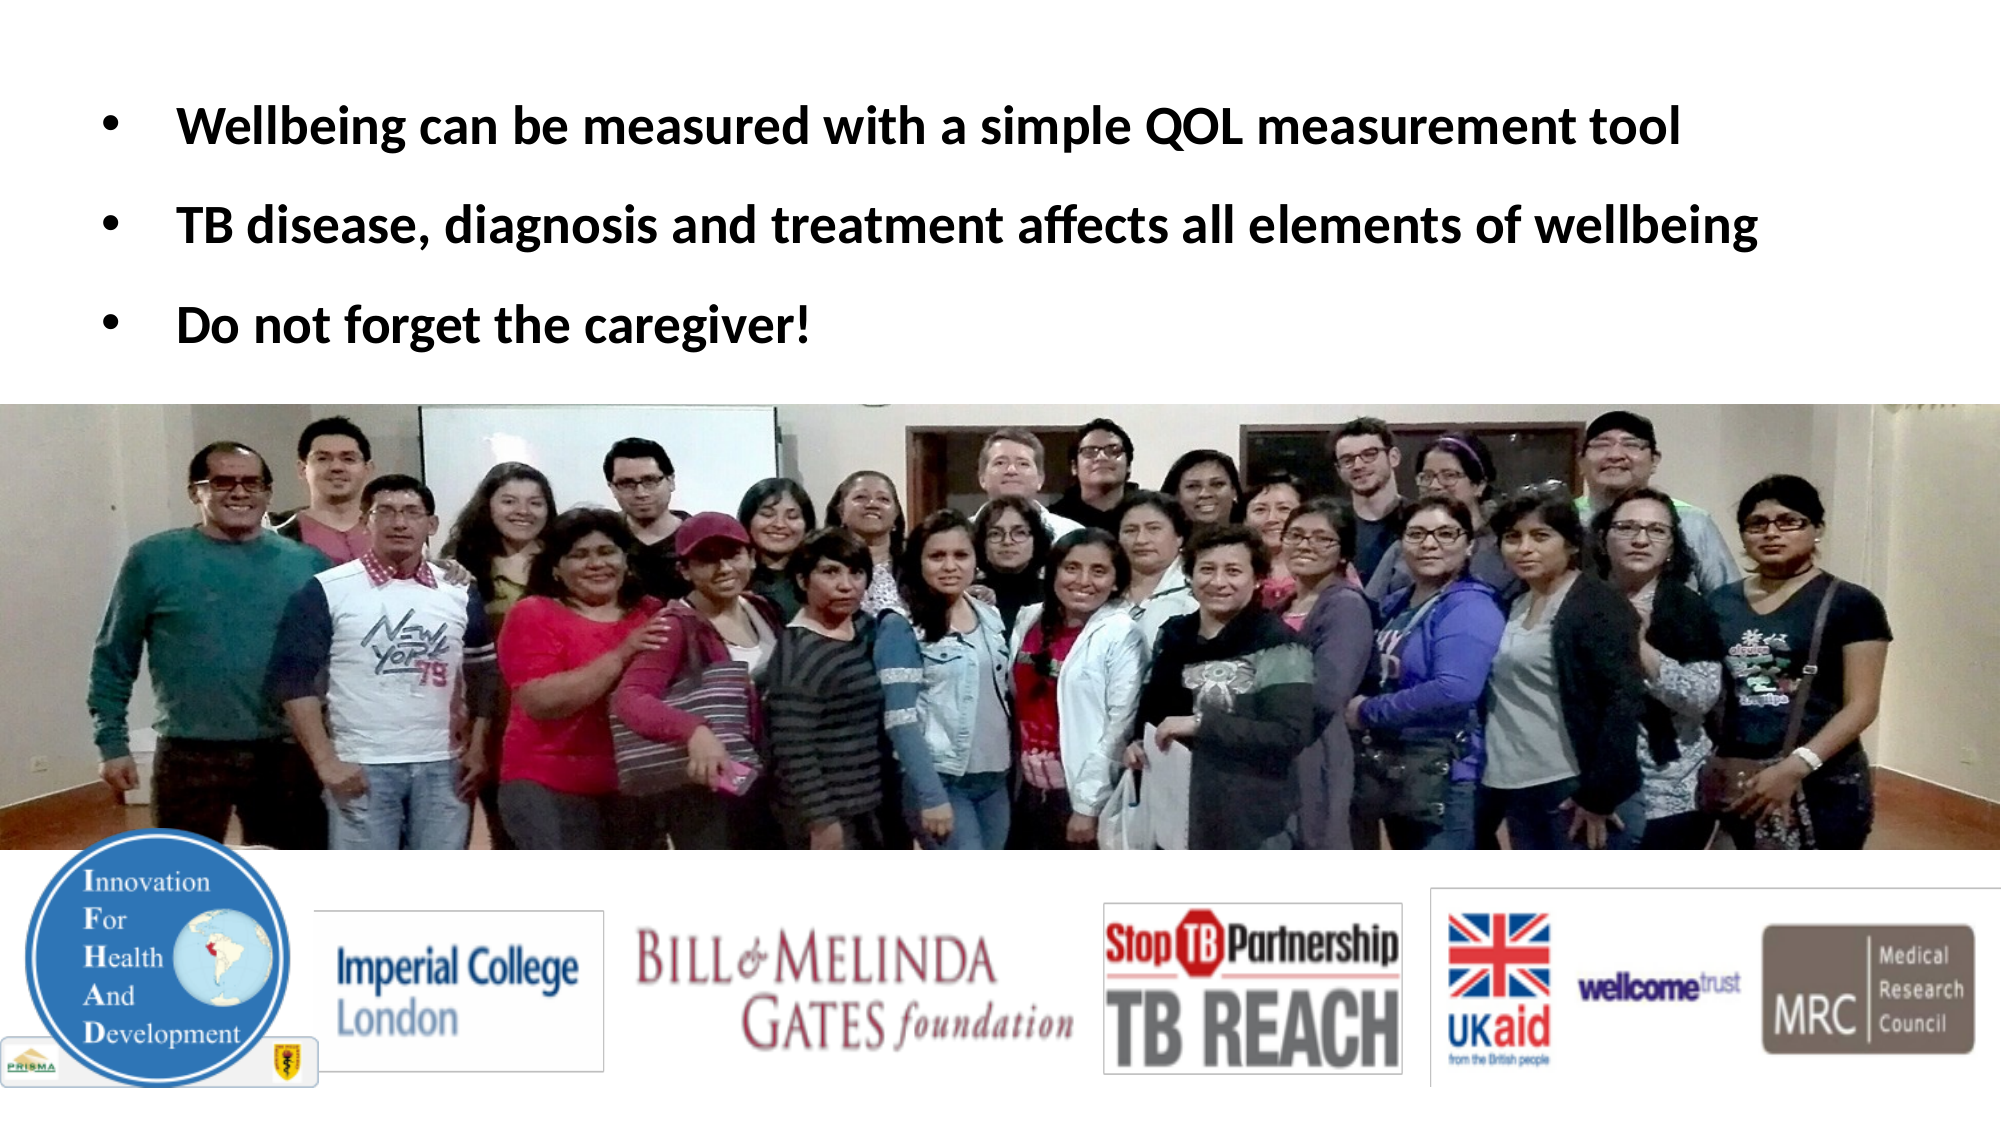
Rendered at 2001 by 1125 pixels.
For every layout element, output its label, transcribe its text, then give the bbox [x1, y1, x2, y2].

text_box Wellbeing can be measured with a simple QOL measurement tool TB disease, diagnosis and treatment affects all elements of wellbeing Do not forget the caregiver! [86, 47, 2000, 363]
picture [0, 404, 2000, 1088]
